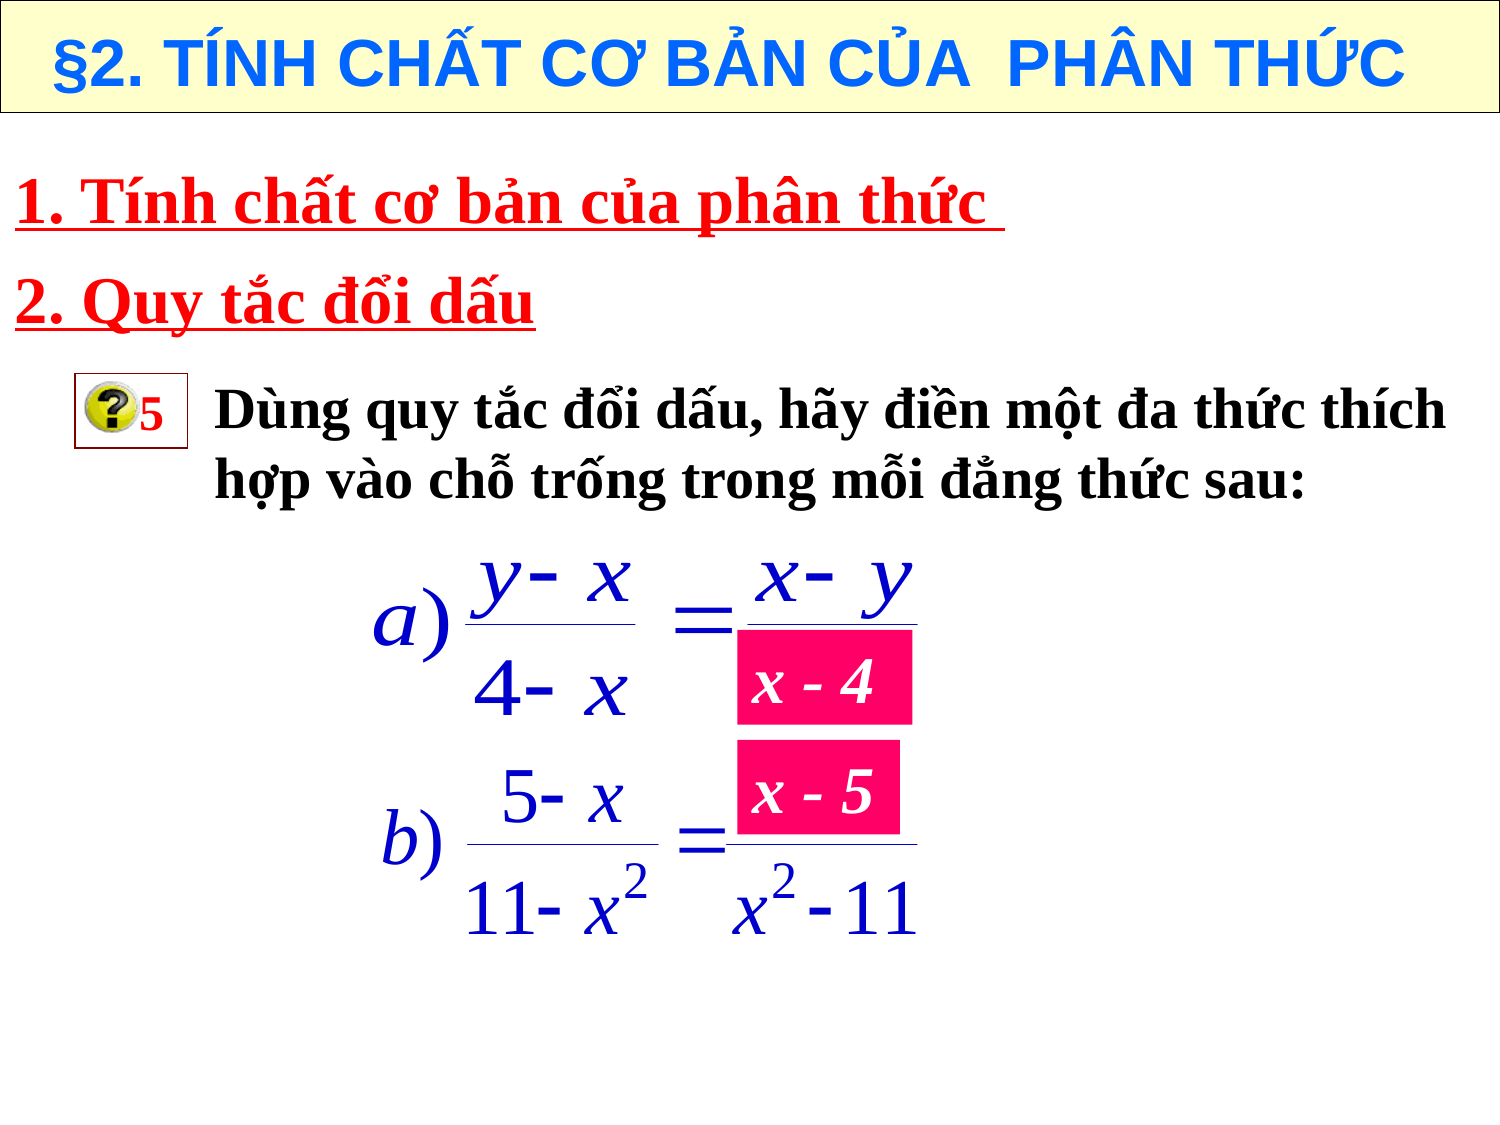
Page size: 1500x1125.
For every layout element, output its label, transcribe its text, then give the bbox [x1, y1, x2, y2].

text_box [374, 749, 926, 945]
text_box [0, 0, 1500, 113]
text_box 2. Quy tắc đổi dấu [0, 249, 625, 350]
text_box 1. Tính chất cơ bản của phân thức [0, 149, 1400, 245]
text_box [74, 373, 188, 451]
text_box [362, 524, 926, 726]
text_box x - 5 [737, 739, 900, 748]
text_box Dùng quy tắc đổi dấu, hãy điền một đa thức thích hợp vào chỗ trống trong mỗi đẳng thức sau: [200, 362, 1500, 518]
